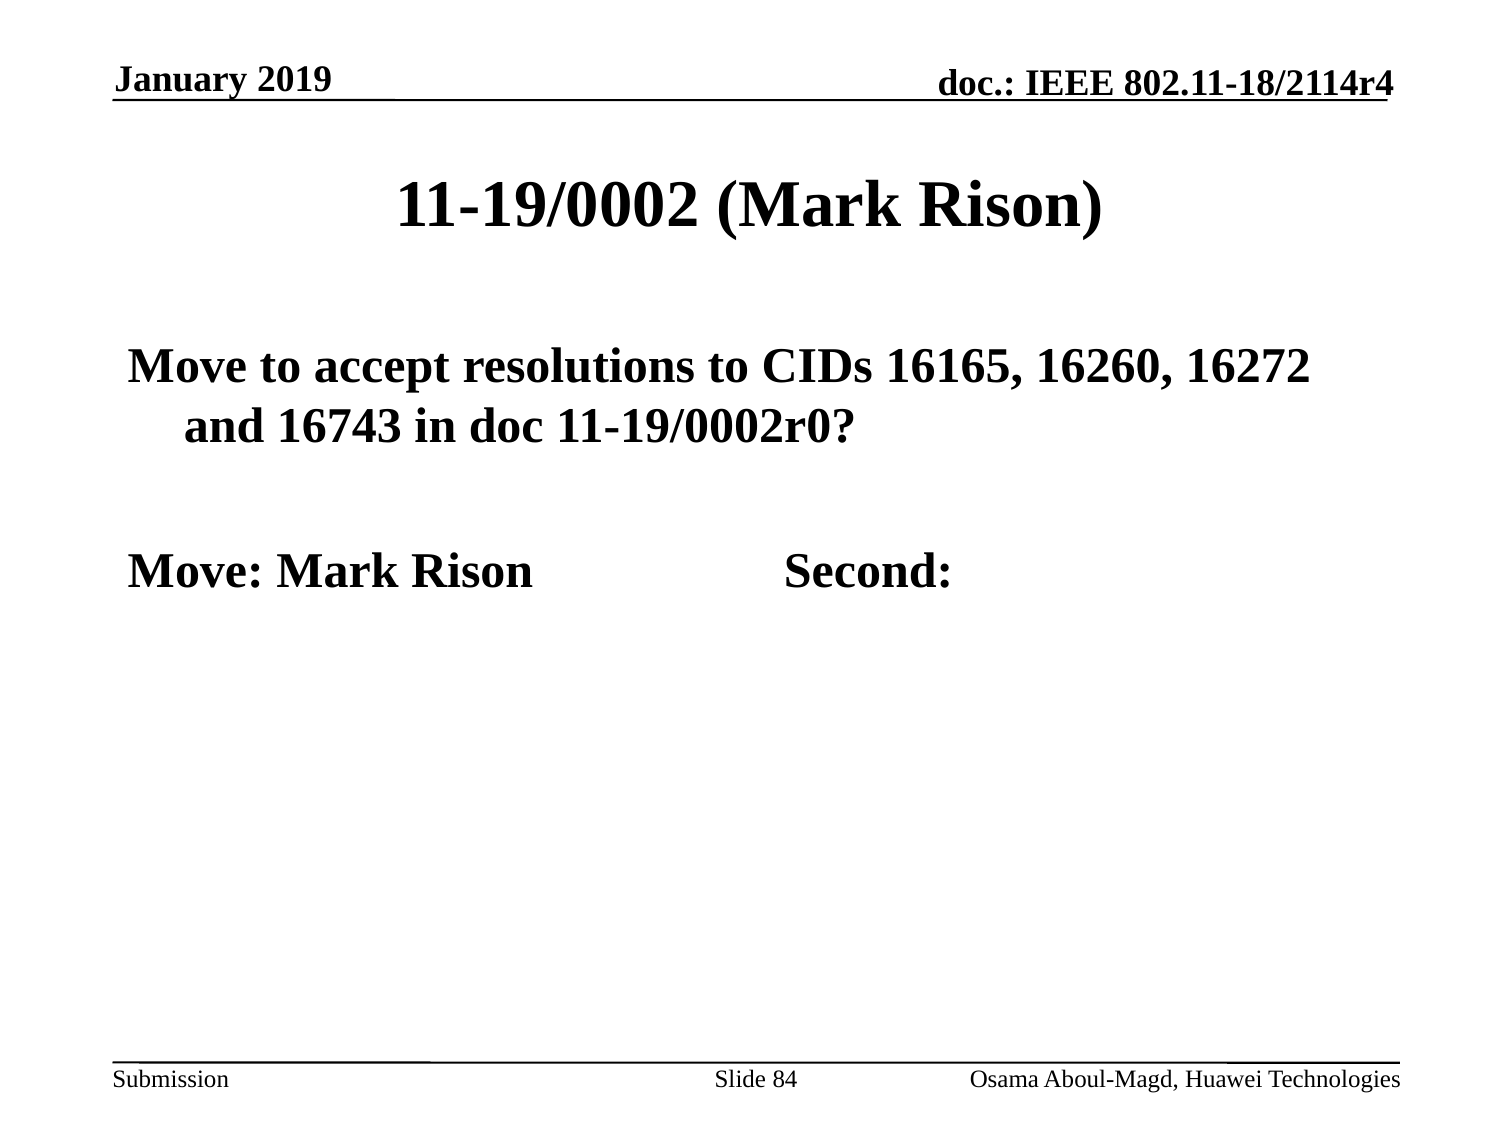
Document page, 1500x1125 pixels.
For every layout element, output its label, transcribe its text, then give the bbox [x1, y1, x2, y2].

slide_number Slide 84 [712, 1061, 800, 1123]
list Move to accept resolutions to CIDs 16165, 16260, 16272 and 16743 in doc 11-19/0002r0? Move: Mark Rison Second: [112, 324, 1388, 1000]
title 11-19/0002 (Mark Rison) [112, 112, 1388, 288]
footer Osama Aboul-Magd, Huawei Technologies [878, 1061, 1402, 1093]
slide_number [114, 54, 423, 100]
